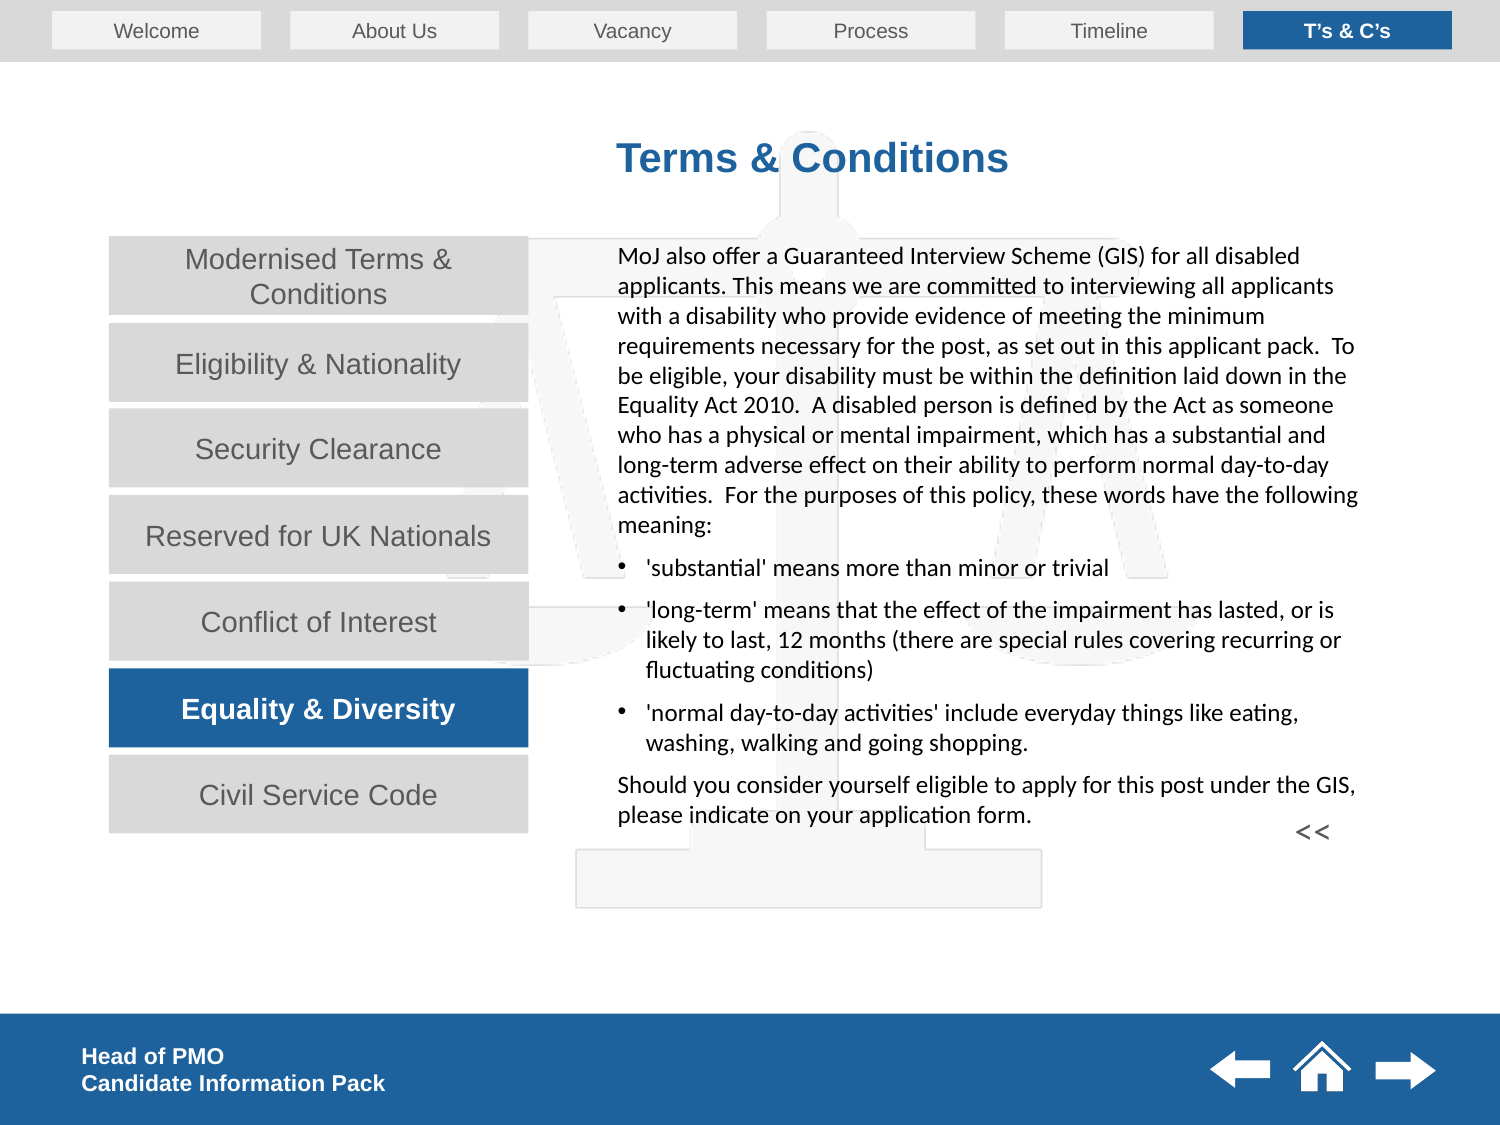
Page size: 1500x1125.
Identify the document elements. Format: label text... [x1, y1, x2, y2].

text_box About Us [289, 10, 500, 50]
text_box MoJ also offer a Guaranteed Interview Scheme (GIS) for all disabled applicants. This means we are committed to interviewing all applicants with a disability who provide evidence of meeting the minimum requirements necessary for the post, as set out in this applicant pack. To be eligible, your disability must be within the definition laid down in the Equality Act 2010. A disabled person is defined by the Act as someone who has a physical or mental impairment, which has a substantial and long-term adverse effect on their ability to perform normal day-to-day activities. For the purposes of this policy, these words have the following meaning: 'substantial' means more than minor or trivial 'long-term' means that the effect of the impairment has lasted, or is likely to last, 12 months (there are special rules covering recurring or fluctuating conditions) 'normal day-to-day activities' include everyday things like eating, washing, walking and going shopping. Should you consider yourself eligible to apply for this post under the GIS, please indicate on your application form. [602, 231, 1391, 836]
text_box Welcome [51, 10, 262, 50]
text_box T’s & C’s [1242, 10, 1453, 50]
picture [1288, 1032, 1356, 1100]
text_box Eligibility & Nationality [108, 322, 529, 403]
text_box Security Clearance [108, 407, 529, 488]
text_box [0, 1013, 1500, 1125]
text_box Equality & Diversity [108, 667, 529, 748]
text_box [0, 0, 1500, 63]
text_box Reserved for UK Nationals [108, 494, 529, 575]
text_box Civil Service Code [108, 754, 529, 834]
text_box Terms & Conditions [601, 129, 1500, 210]
text_box Process [766, 10, 976, 50]
text_box Vacancy [527, 10, 738, 50]
text_box Conflict of Interest [108, 581, 530, 662]
text_box Modernised Terms & Conditions [108, 235, 529, 316]
picture [344, 63, 1275, 986]
text_box [1208, 1048, 1272, 1090]
text_box Head of PMO Candidate Information Pack [66, 1033, 401, 1104]
text_box Timeline [1004, 10, 1215, 50]
text_box << [1279, 799, 1347, 860]
text_box [1374, 1049, 1438, 1092]
